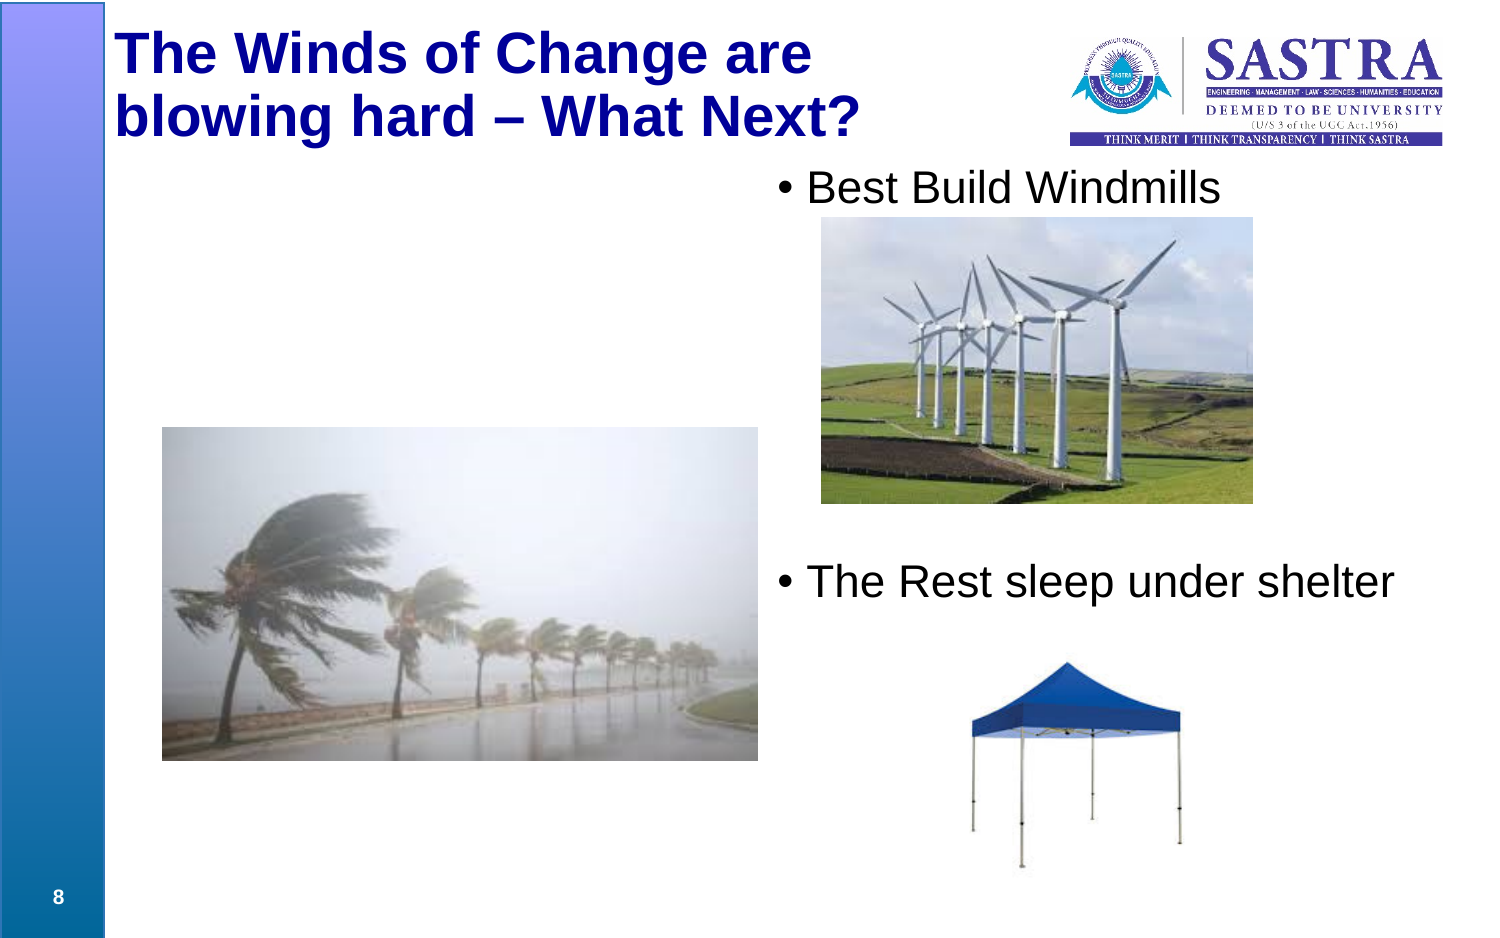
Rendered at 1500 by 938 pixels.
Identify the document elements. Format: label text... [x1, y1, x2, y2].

title The Winds of Change are blowing hard – What Next? [103, 3, 1038, 170]
text_box Best Build Windmills The Rest sleep under shelter [762, 156, 1436, 886]
picture [162, 426, 758, 761]
picture [916, 610, 1218, 911]
picture [821, 217, 1253, 504]
picture [1070, 37, 1443, 146]
slide_number 8 [27, 870, 77, 922]
